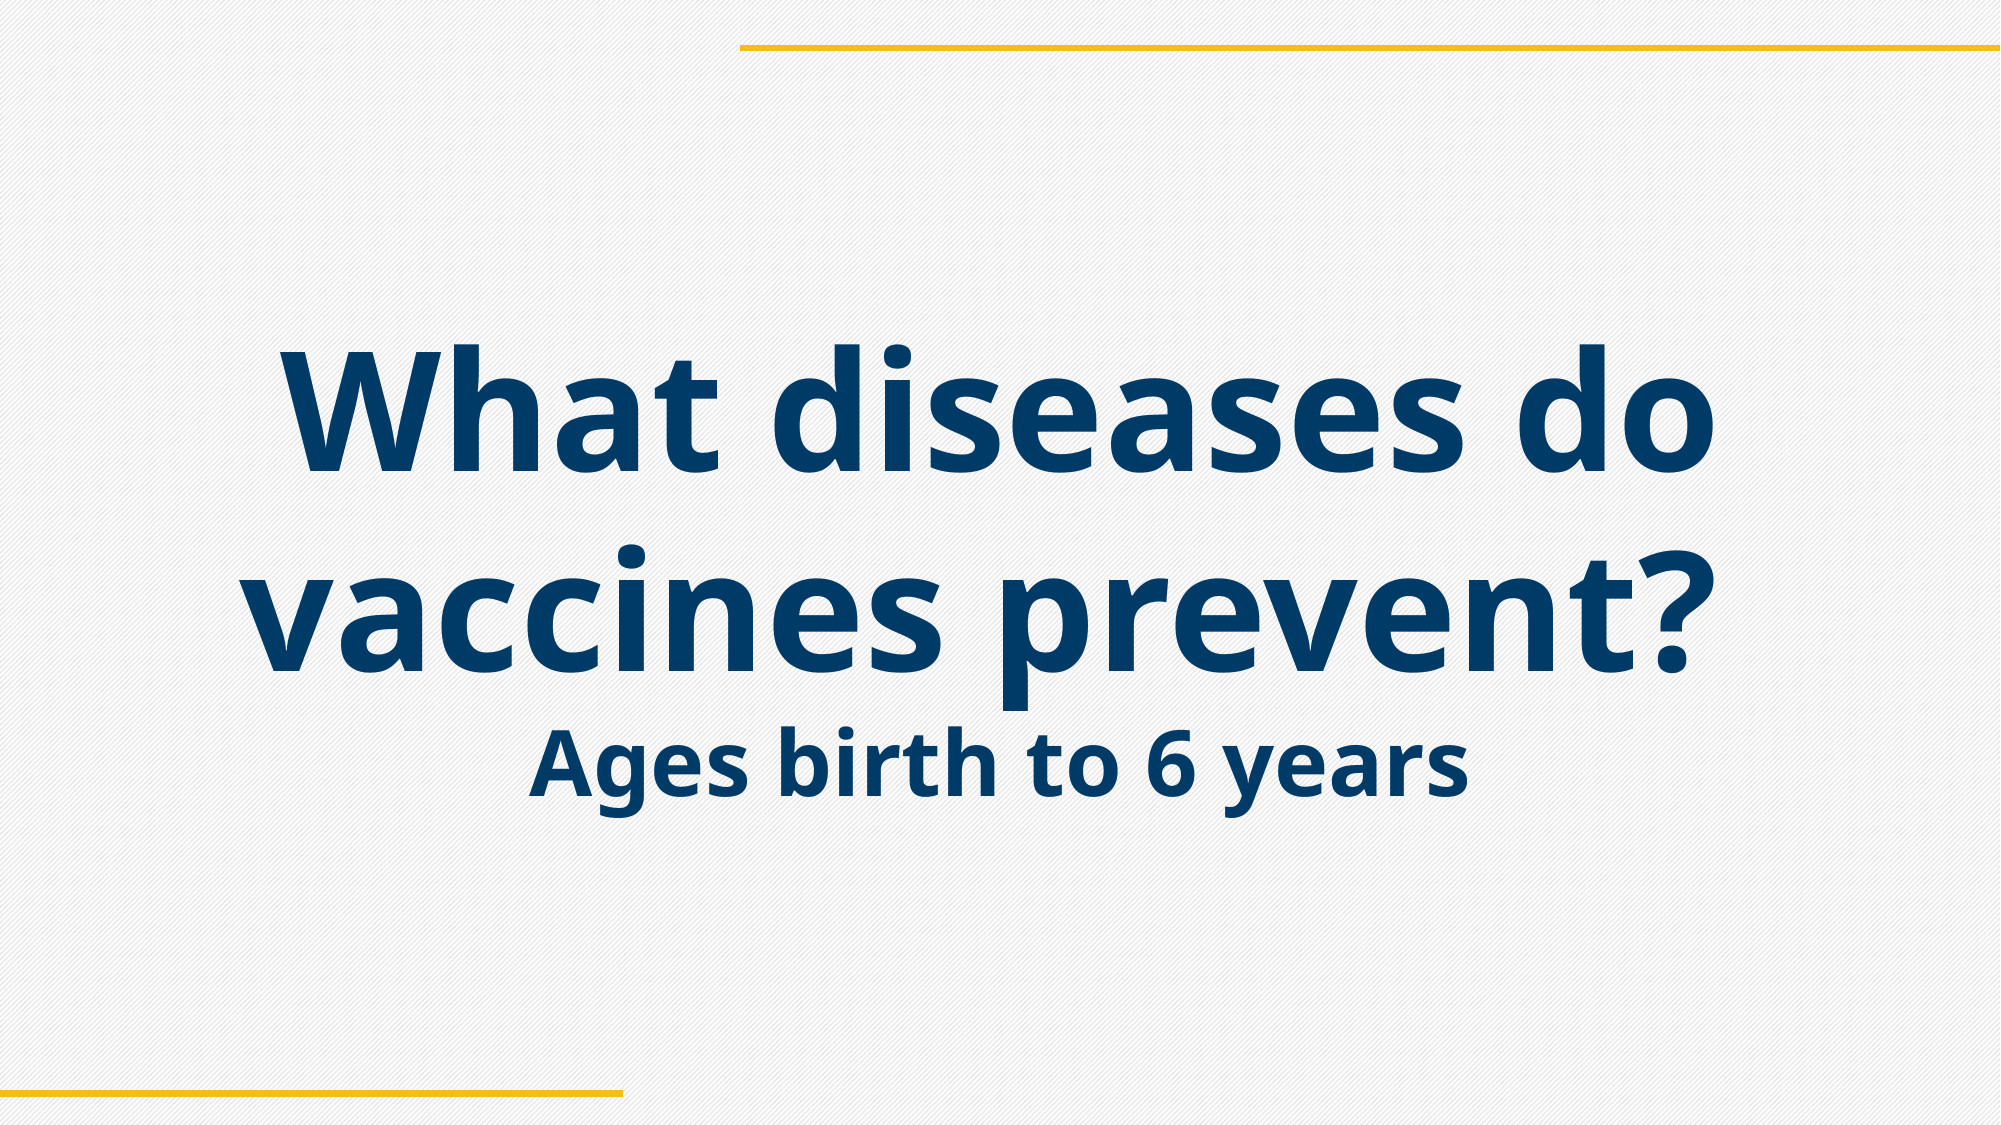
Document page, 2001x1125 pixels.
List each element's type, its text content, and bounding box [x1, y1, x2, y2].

text_box What diseases do vaccines prevent? Ages birth to 6 years [1, 297, 2000, 823]
